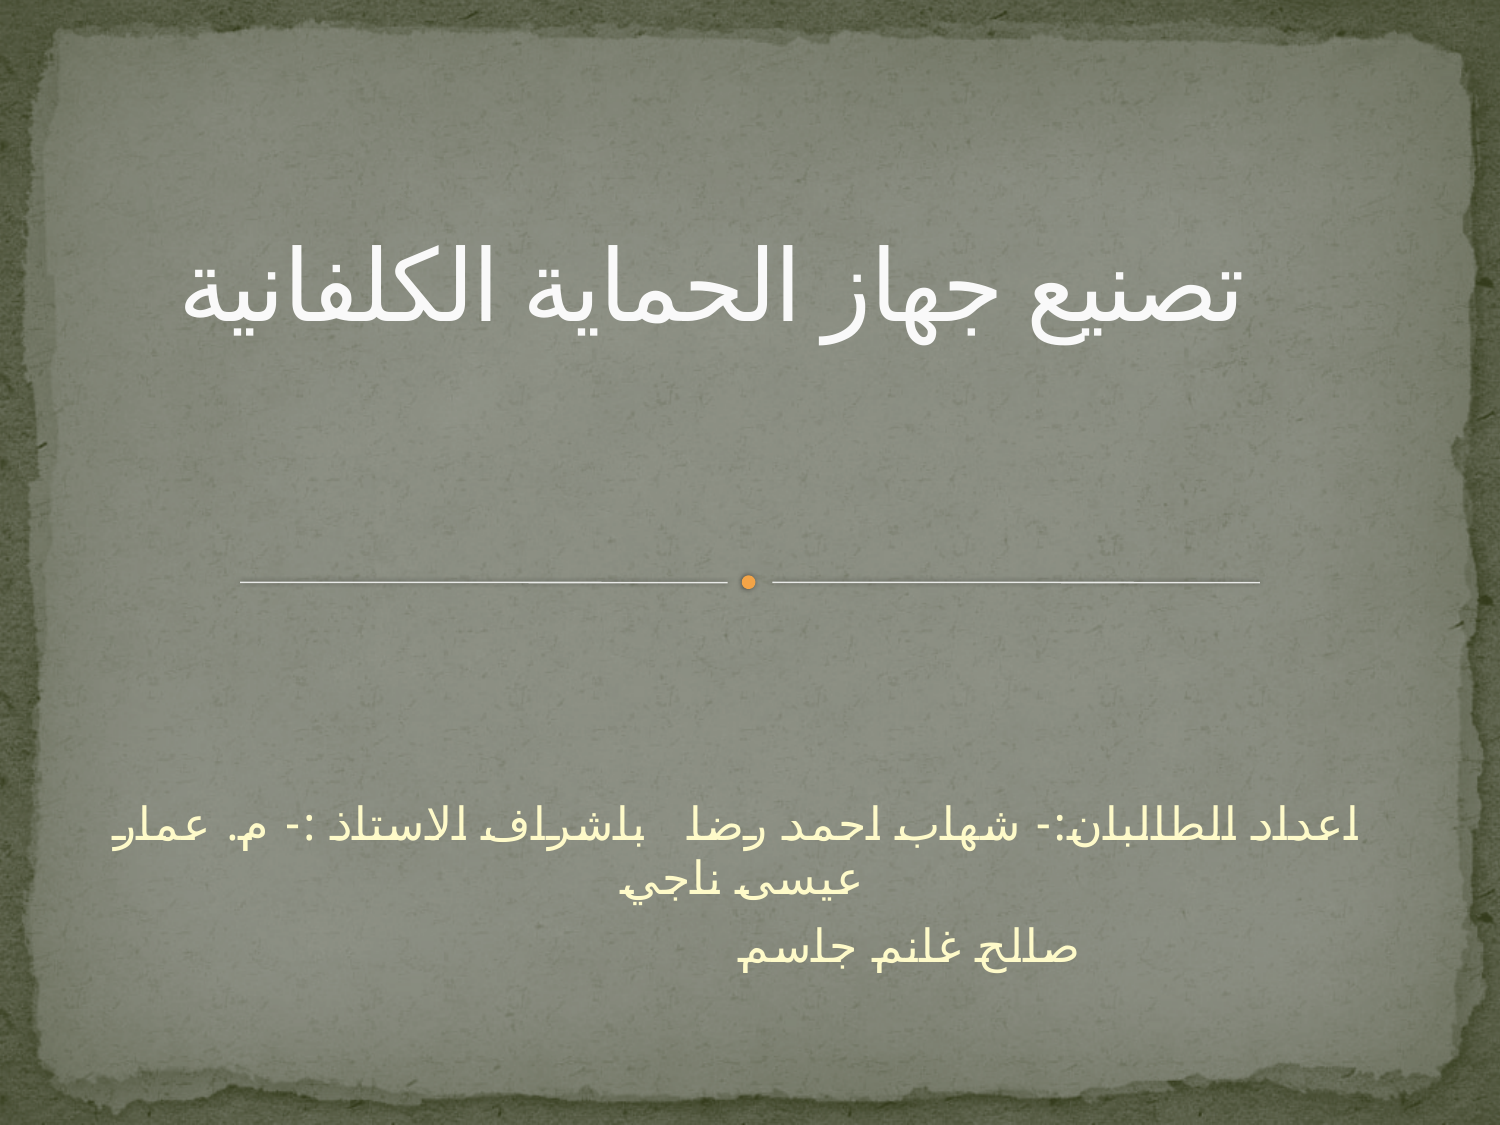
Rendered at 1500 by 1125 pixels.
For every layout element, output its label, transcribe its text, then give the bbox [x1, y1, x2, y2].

subtitle اعداد الطالبان:- شهاب احمد رضا باشراف الاستاذ :- م. عمار عيسى ناجي صالح غانم جاسم [53, 786, 1419, 1024]
title تصنيع جهاز الحماية الكلفانية [100, 113, 1301, 709]
